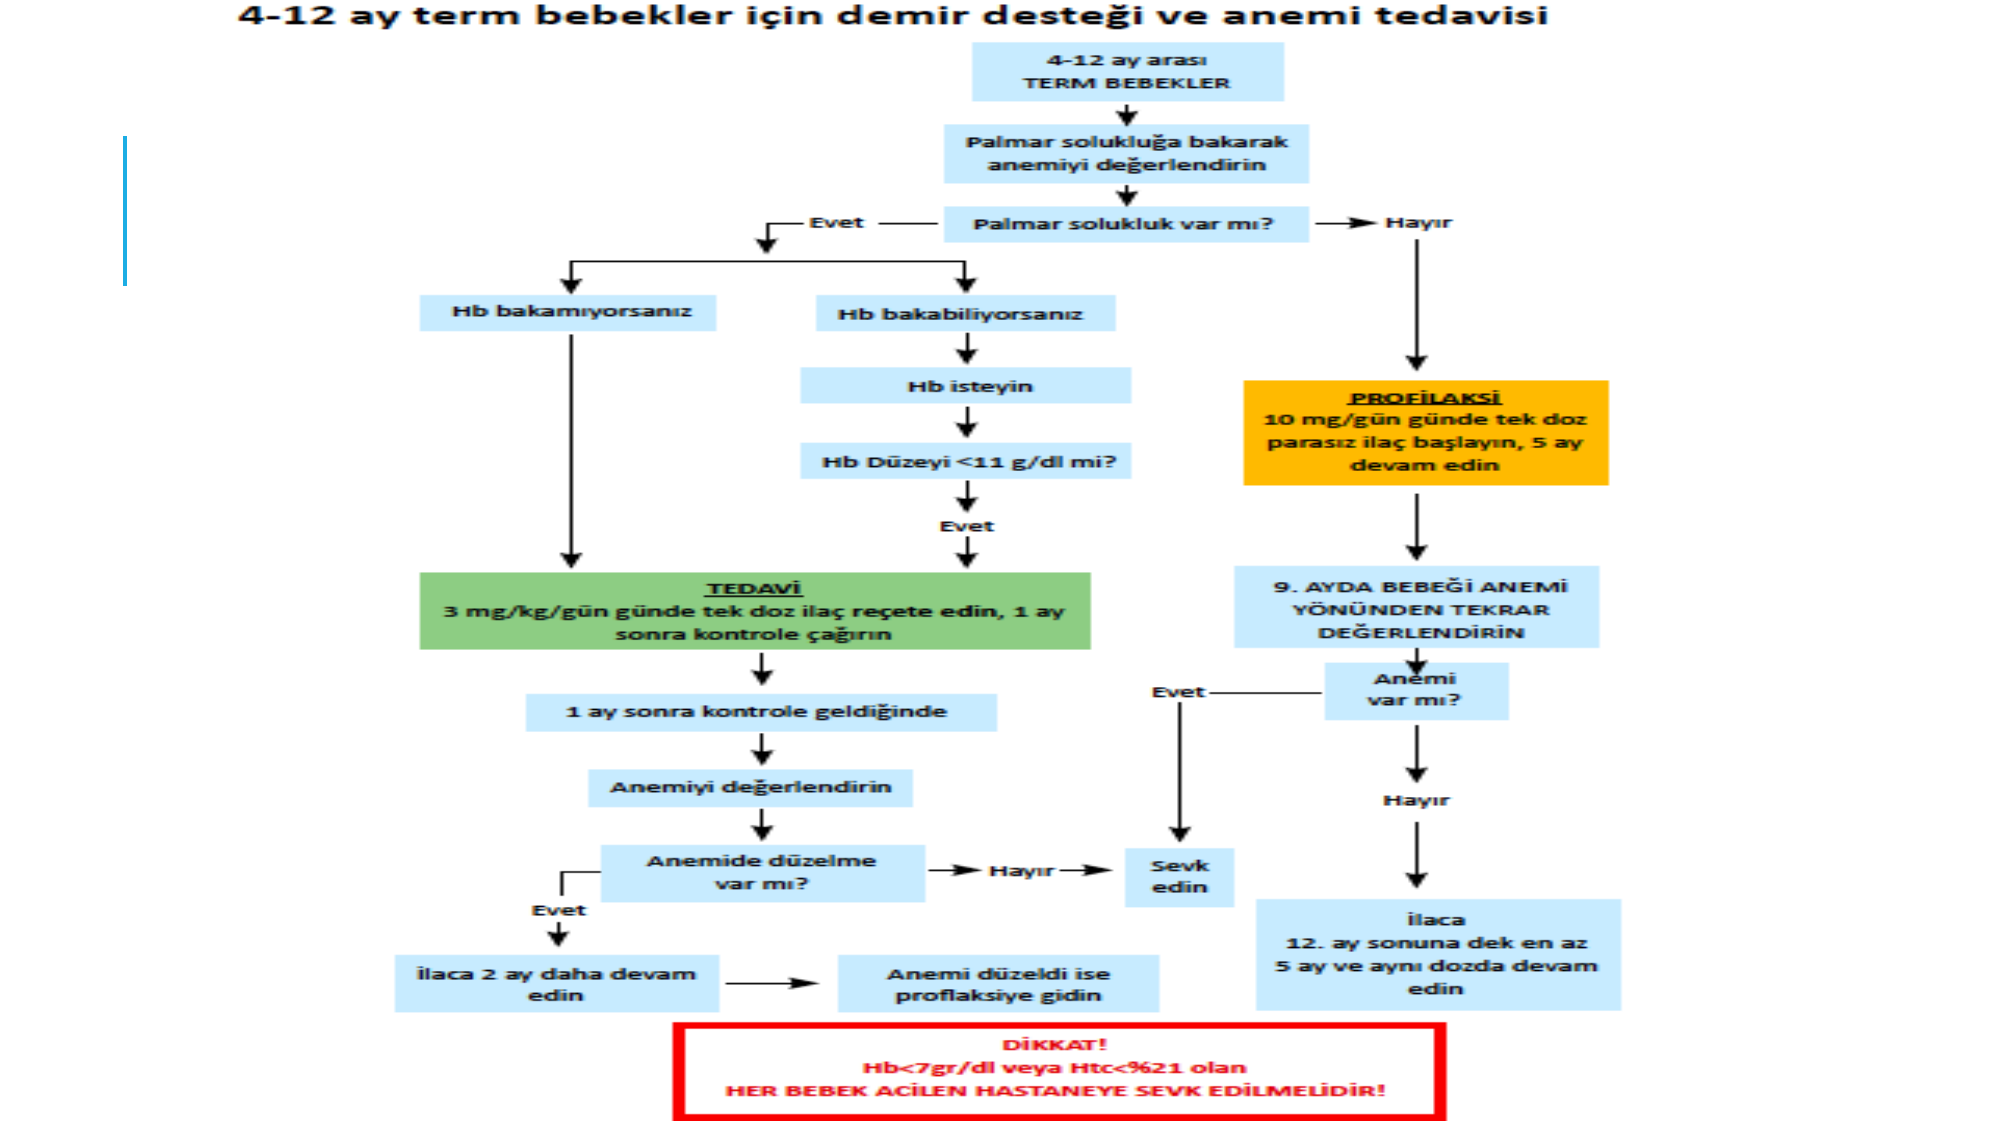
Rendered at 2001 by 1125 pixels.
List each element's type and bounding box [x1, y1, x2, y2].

list [215, 0, 1717, 1121]
